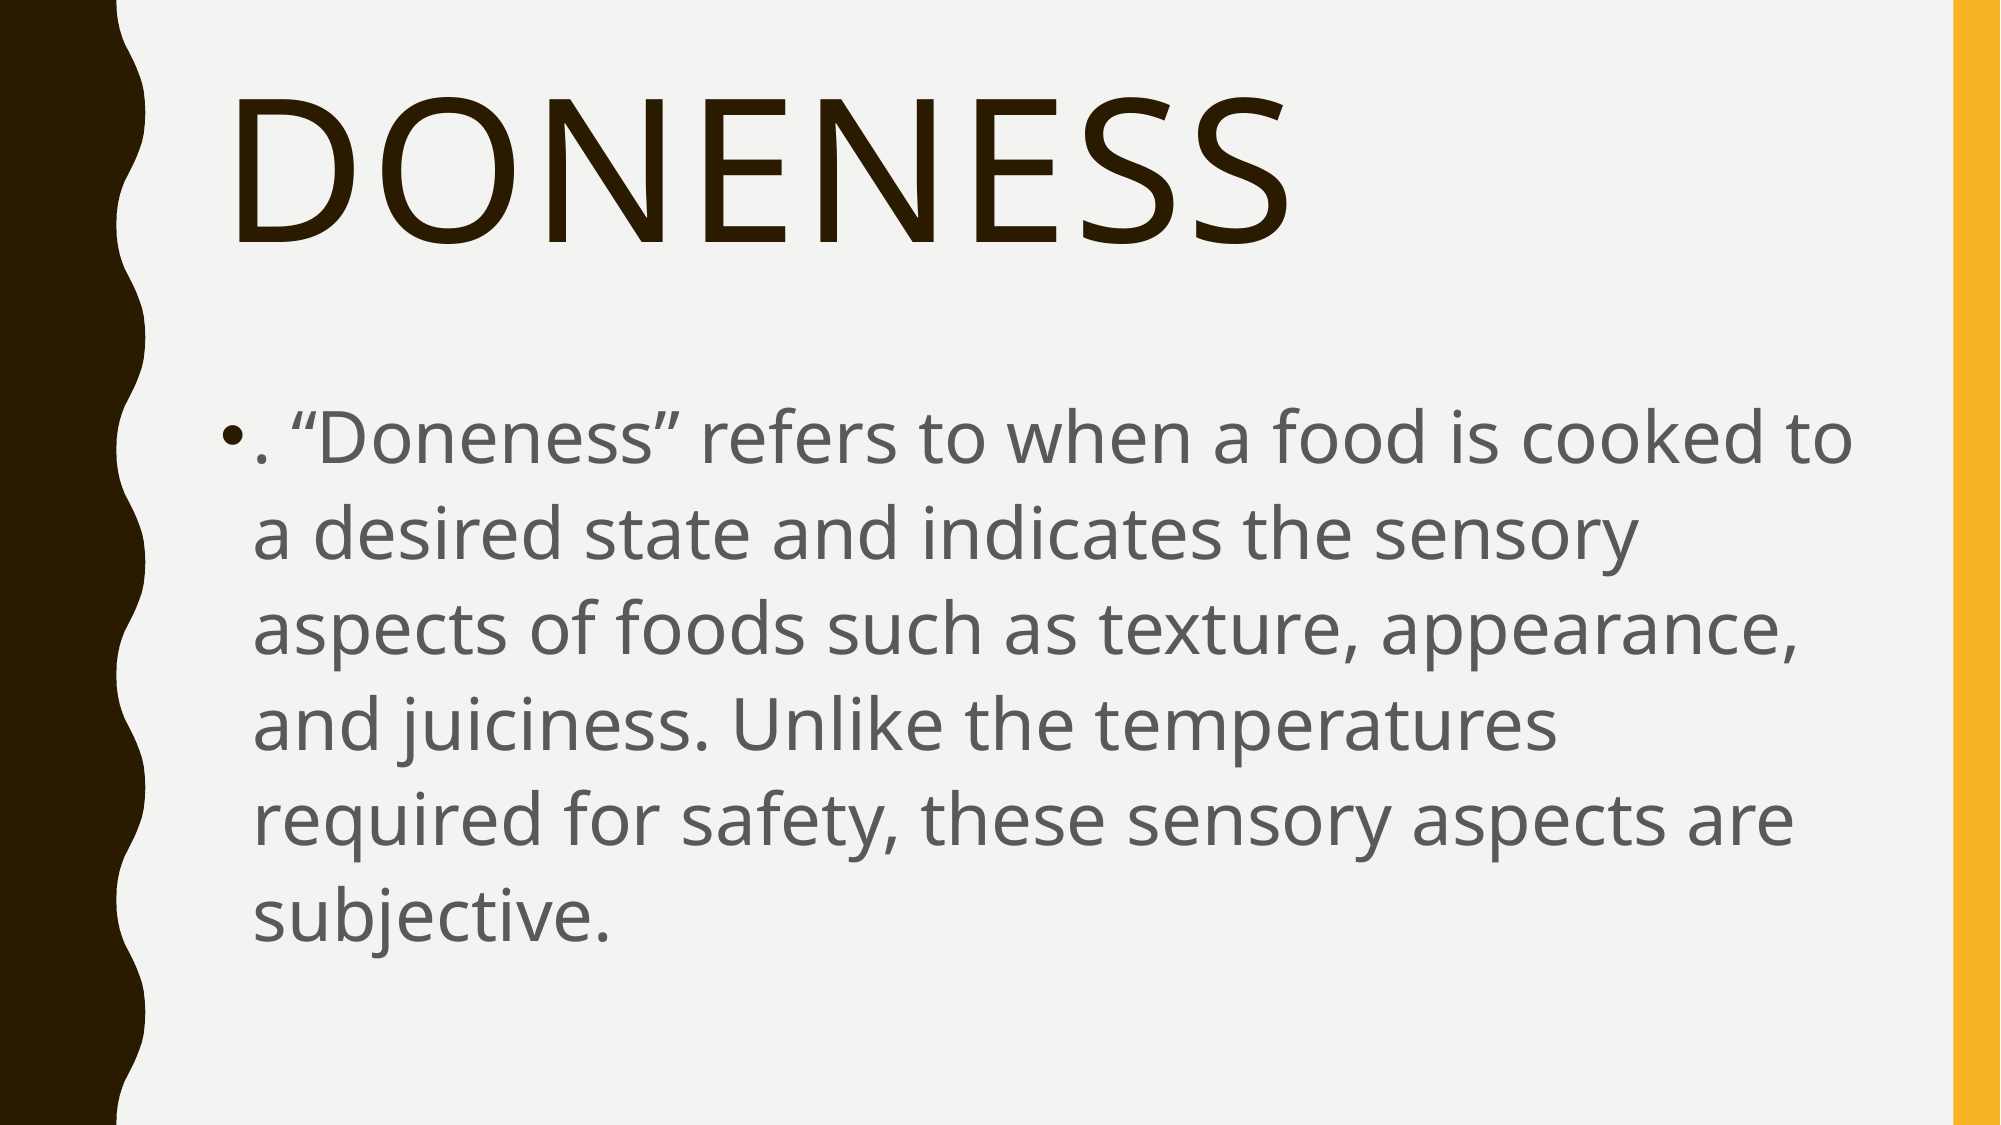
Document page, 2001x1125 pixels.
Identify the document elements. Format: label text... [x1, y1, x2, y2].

list . “Doneness” refers to when a food is cooked to a desired state and indicates the sensory aspects of foods such as texture, appearance, and juiciness. Unlike the temperatures required for safety, these sensory aspects are subjective. [205, 375, 1875, 965]
title doneness [205, 62, 1875, 308]
